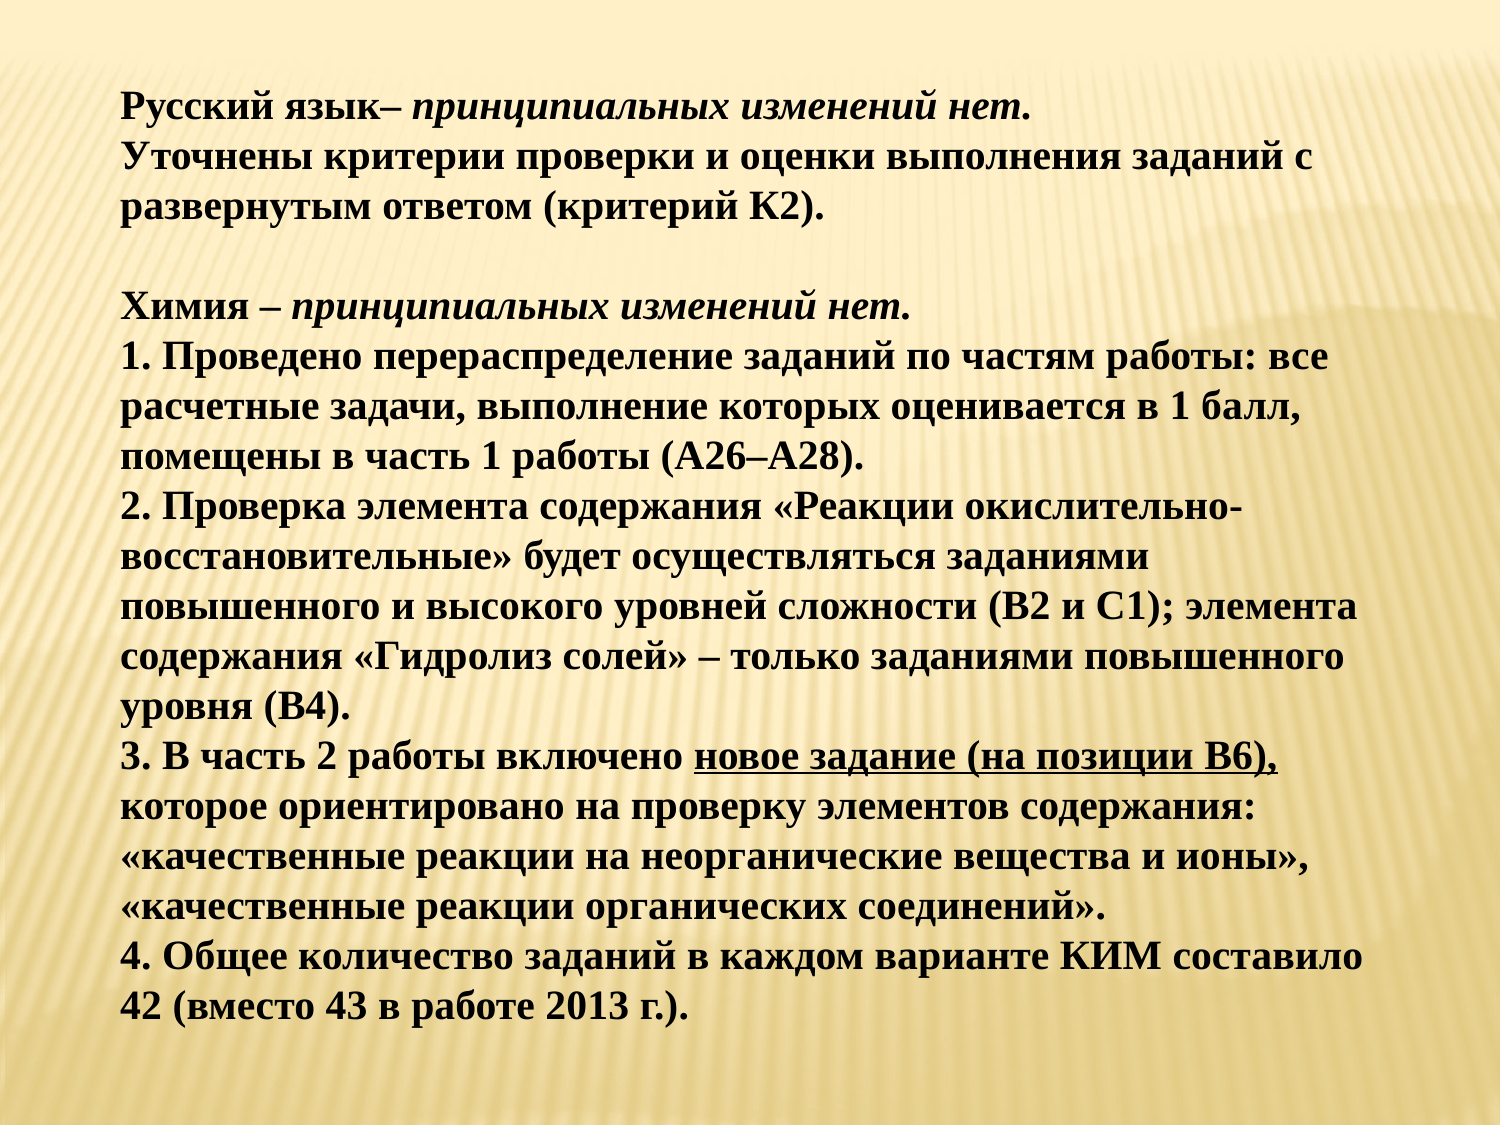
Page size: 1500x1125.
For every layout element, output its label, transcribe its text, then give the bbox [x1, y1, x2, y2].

text_box Русский язык– принципиальных изменений нет. Уточнены критерии проверки и оценки выполнения заданий с развернутым ответом (критерий К2). Химия – принципиальных изменений нет. 1. Проведено перераспределение заданий по частям работы: все расчетные задачи, выполнение которых оценивается в 1 балл, помещены в часть 1 работы (А26–А28). 2. Проверка элемента содержания «Реакции окислительно- восстановительные» будет осуществляться заданиями повышенного и высокого уровней сложности (В2 и С1); элемента содержания «Гидролиз солей» – только заданиями повышенного уровня (В4). 3. В часть 2 работы включено новое задание (на позиции В6), которое ориентировано на проверку элементов содержания: «качественные реакции на неорганические вещества и ионы», «качественные реакции органических соединений». 4. Общее количество заданий в каждом варианте КИМ составило 42 (вместо 43 в работе 2013 г.). [105, 70, 1383, 1036]
